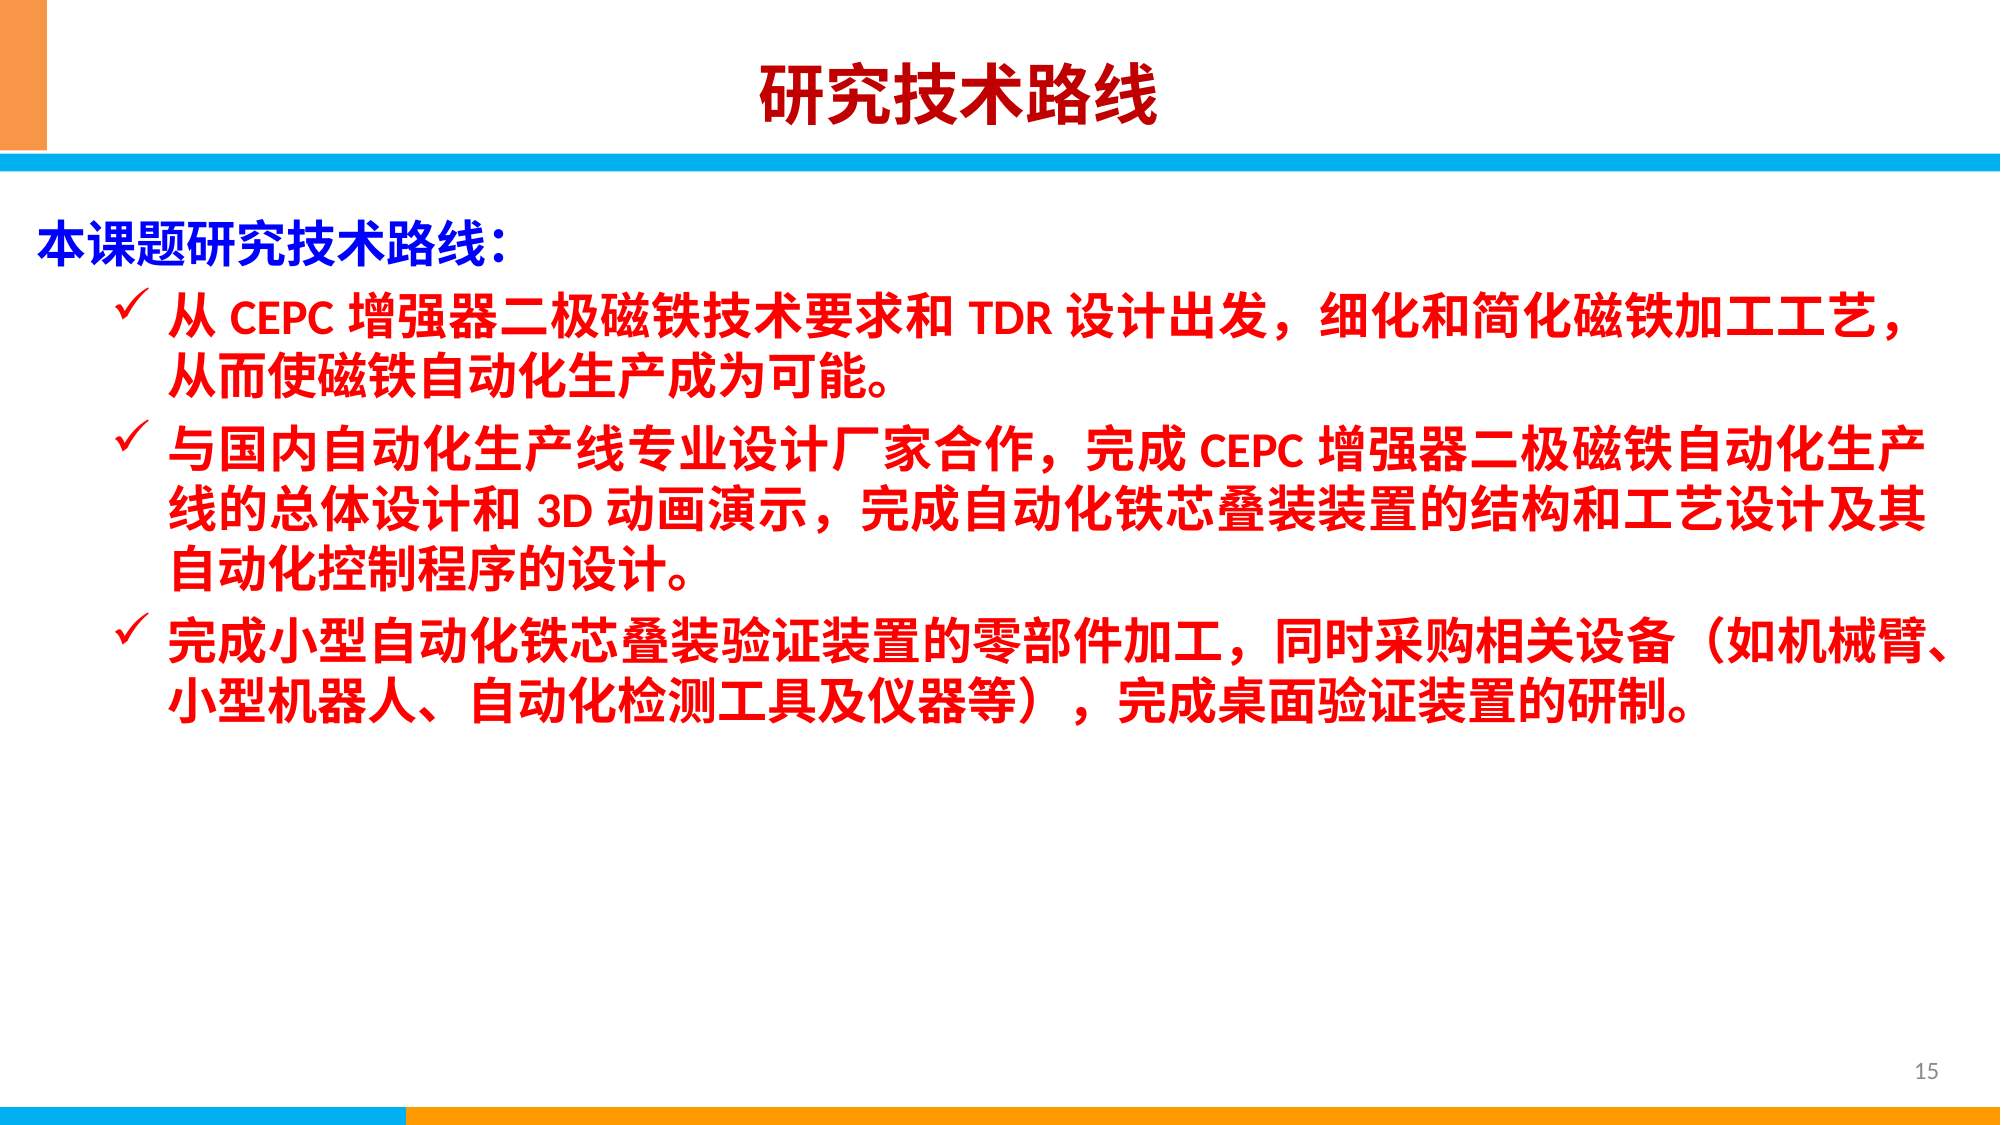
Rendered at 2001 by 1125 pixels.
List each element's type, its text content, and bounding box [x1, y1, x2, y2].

slide_number 15 [1487, 1039, 1955, 1100]
text_box 研究技术路线 [743, 24, 1213, 146]
text_box 本课题研究技术路线： 从CEPC增强器二极磁铁技术要求和TDR设计出发，细化和简化磁铁加工工艺，从而使磁铁自动化生产成为可能。 与国内自动化生产线专业设计厂家合作，完成CEPC增强器二极磁铁自动化生产线的总体设计和3D动画演示，完成自动化铁芯叠装装置的结构和工艺设计及其自动化控制程序的设计。 完成小型自动化铁芯叠装验证装置的零部件加工，同时采购相关设备（如机械臂、小型机器人、自动化检测工具及仪器等），完成桌面验证装置的研制。 [21, 204, 1943, 737]
